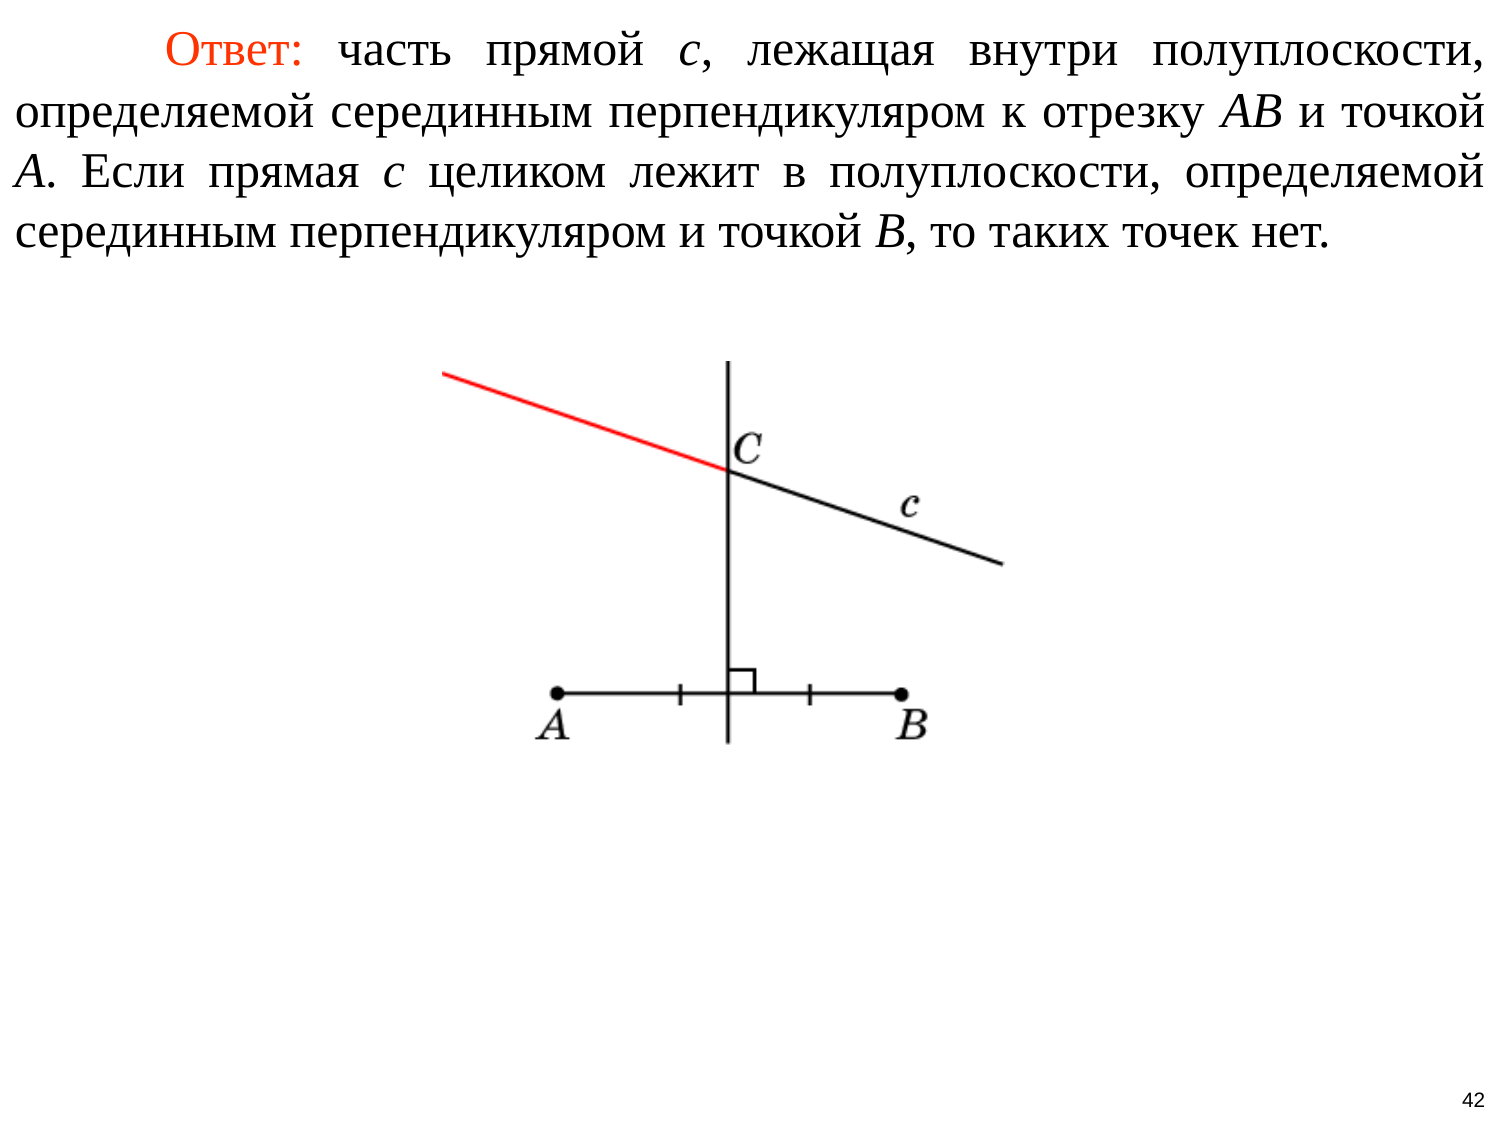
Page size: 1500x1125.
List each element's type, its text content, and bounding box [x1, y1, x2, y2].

picture [442, 361, 1005, 752]
text_box Ответ: часть прямой c, лежащая внутри полуплоскости, определяемой серединным перпендикуляром к отрезку AB и точкой A. Если прямая c целиком лежит в полуплоскости, определяемой серединным перпендикуляром и точкой B, то таких точек нет. [0, 0, 1500, 265]
slide_number 42 [1417, 1079, 1500, 1125]
